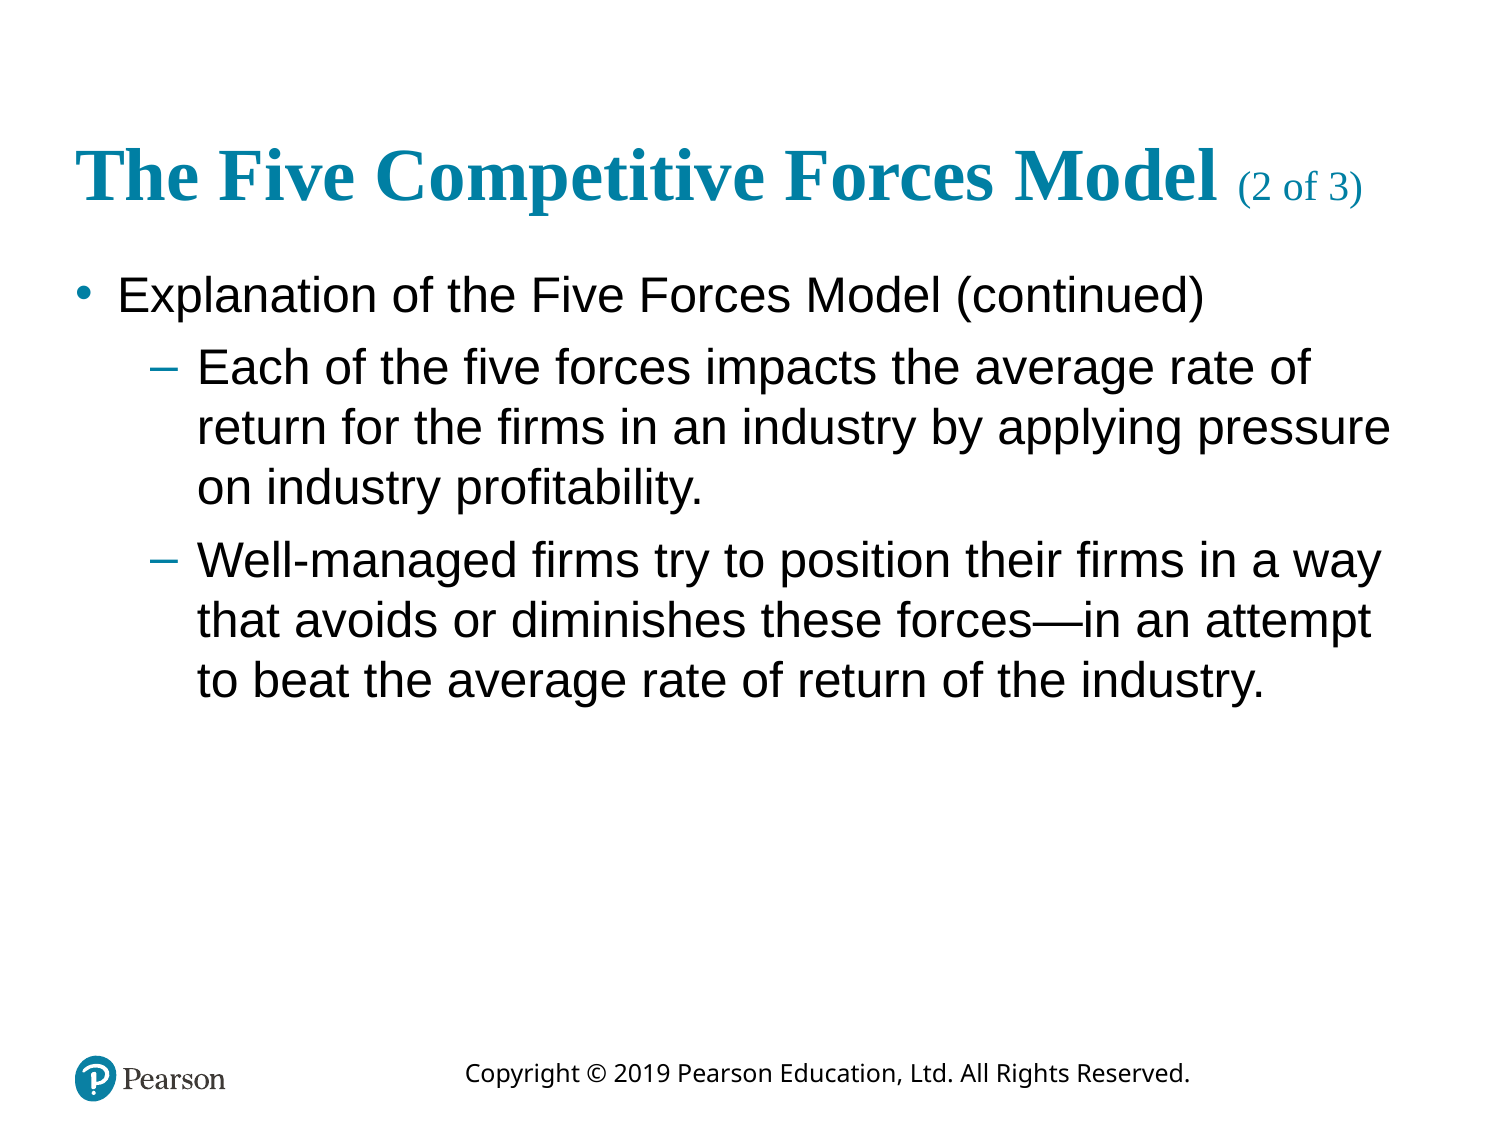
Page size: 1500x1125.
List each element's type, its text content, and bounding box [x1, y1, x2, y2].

list Explanation of the Five Forces Model (continued) Each of the five forces impacts the average rate of return for the firms in an industry by applying pressure on industry profitability. Well-managed firms try to position their firms in a way that avoids or diminishes these forces—in an attempt to beat the average rate of return of the industry. [75, 262, 1425, 1005]
title The Five Competitive Forces Model (2 of 3) [75, 35, 1388, 216]
